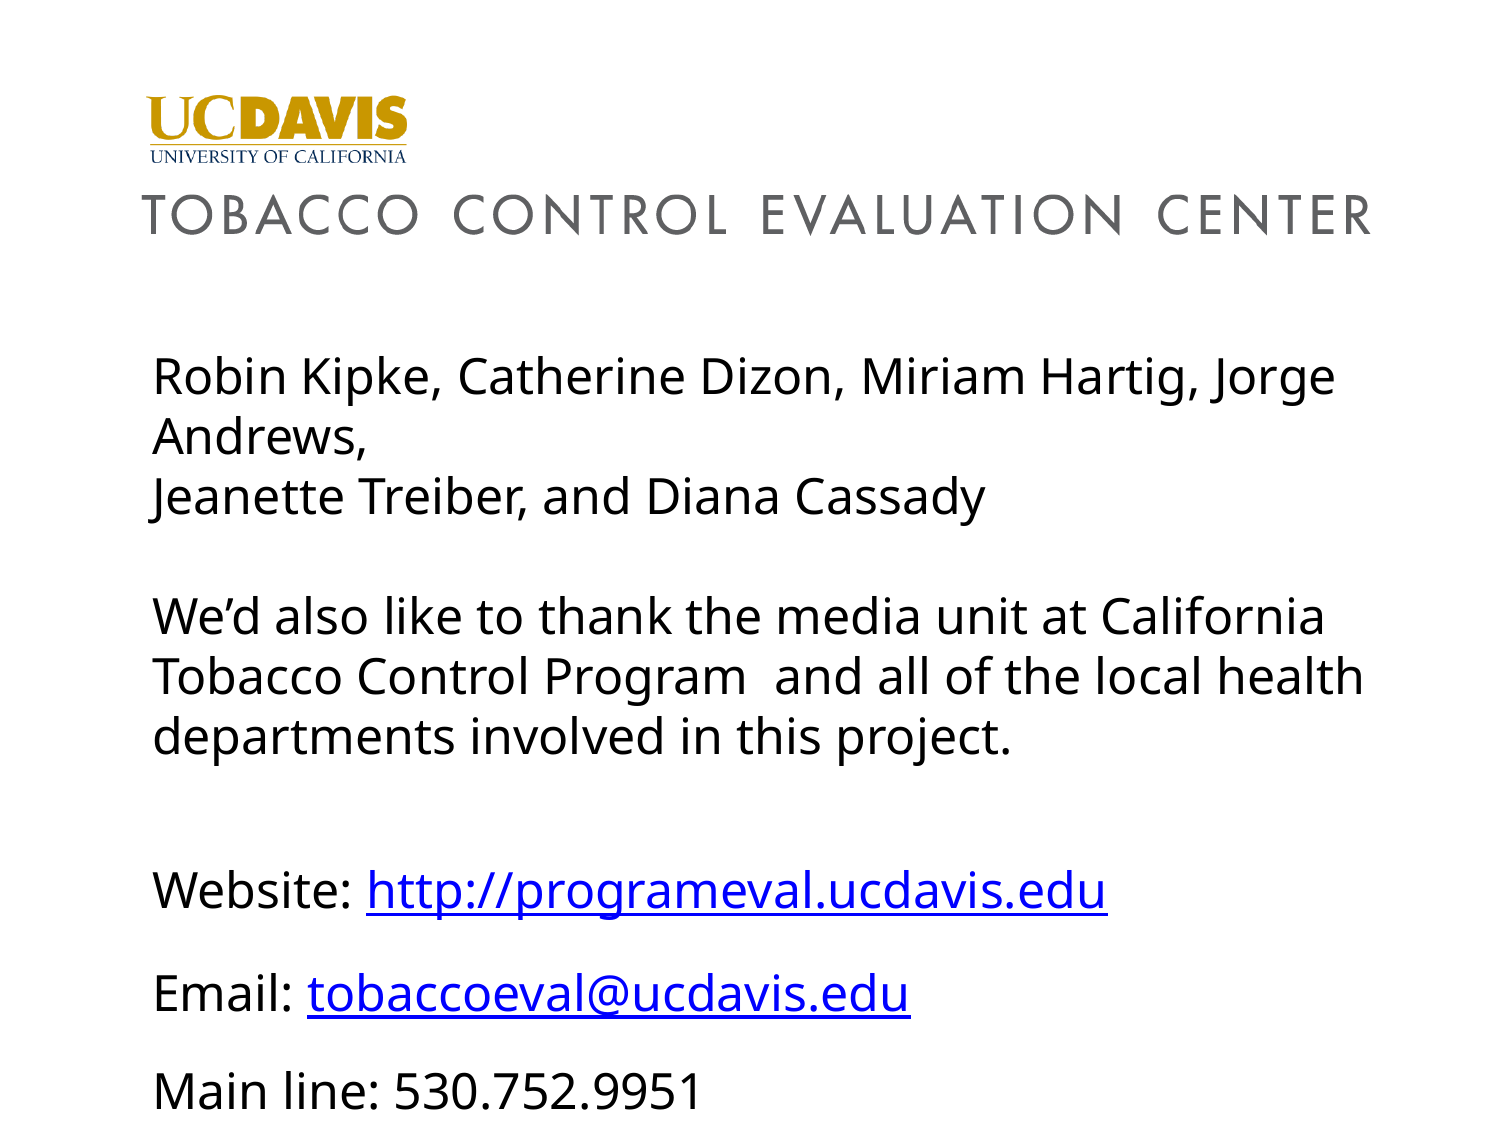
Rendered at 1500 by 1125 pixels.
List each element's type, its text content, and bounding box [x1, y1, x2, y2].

picture [146, 95, 408, 163]
text_box Robin Kipke, Catherine Dizon, Miriam Hartig, Jorge Andrews, Jeanette Treiber, and Diana Cassady We’d also like to thank the media unit at California Tobacco Control Program and all of the local health departments involved in this project. Website: http://programeval.ucdavis.edu Email: tobaccoeval@ucdavis.edu Main line: 530.752.9951 [137, 337, 1400, 1125]
picture [137, 187, 1377, 251]
